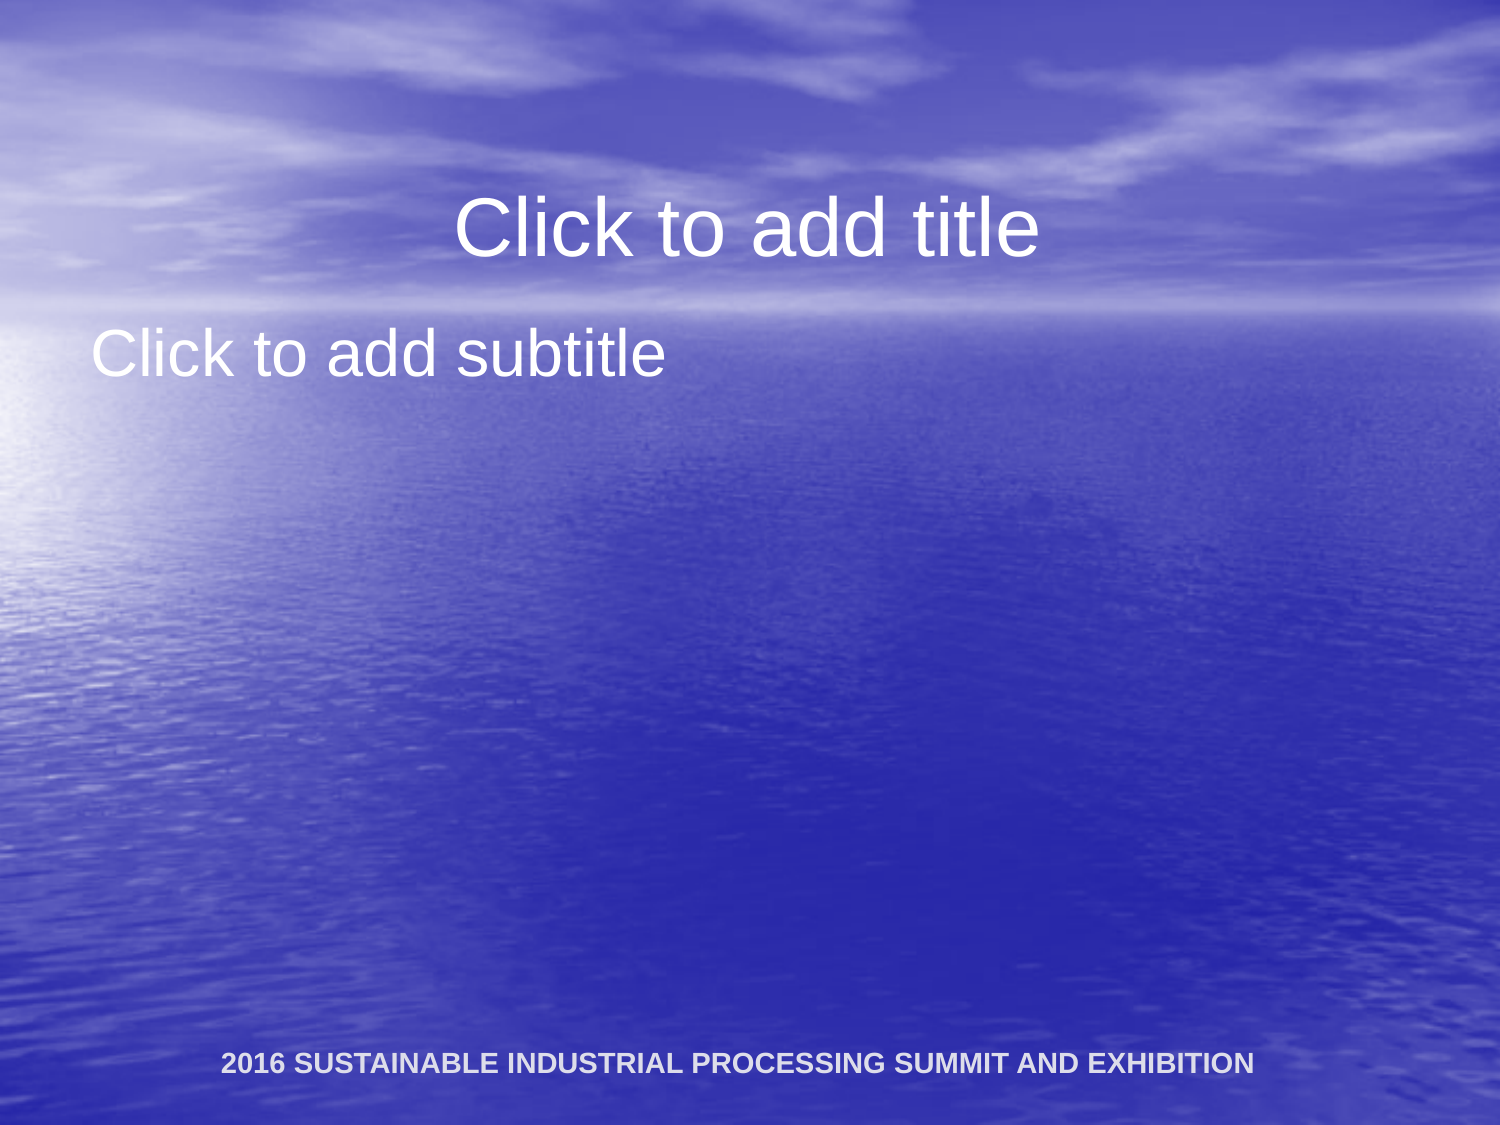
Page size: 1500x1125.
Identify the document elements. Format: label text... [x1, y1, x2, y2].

footer 2016 SUSTAINABLE INDUSTRIAL PROCESSING SUMMIT AND EXHIBITION [194, 1034, 1282, 1088]
title Click to add title [72, 160, 1424, 286]
subtitle Click to add subtitle [74, 302, 1424, 988]
